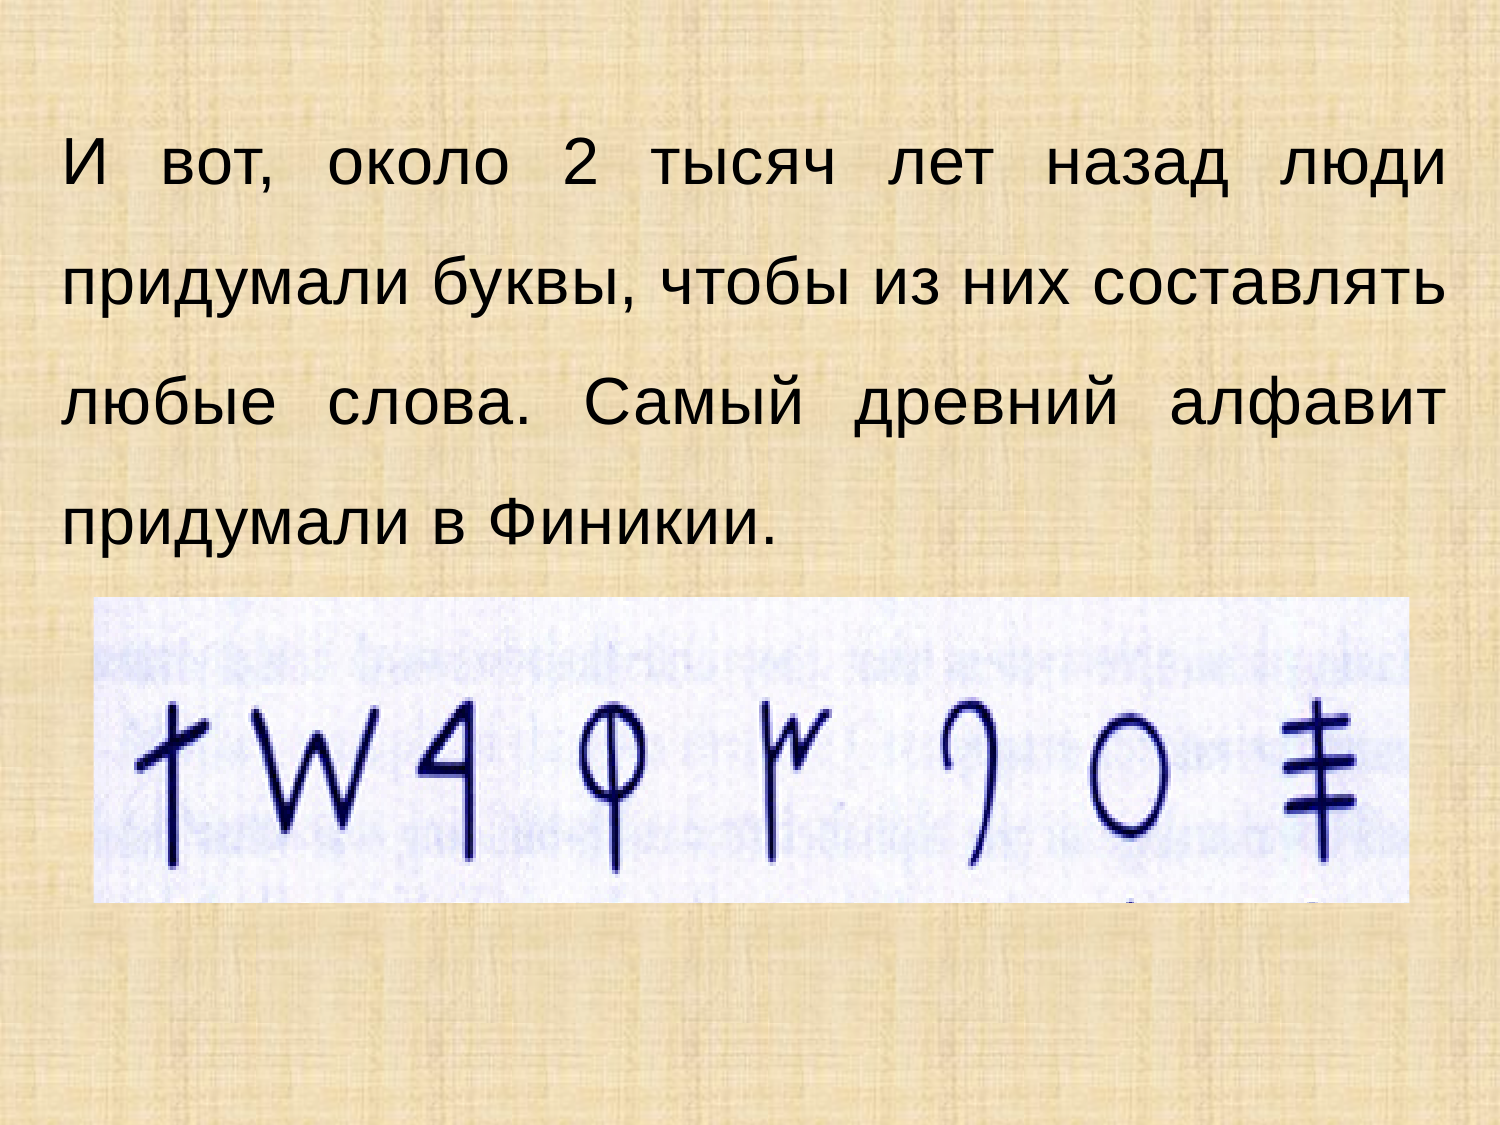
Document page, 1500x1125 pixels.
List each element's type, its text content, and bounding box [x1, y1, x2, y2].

text_box И вот, около 2 тысяч лет назад люди придумали буквы, чтобы из них составлять любые слова. Самый древний алфавит придумали в Финикии. [46, 70, 1465, 685]
picture [93, 597, 1410, 903]
